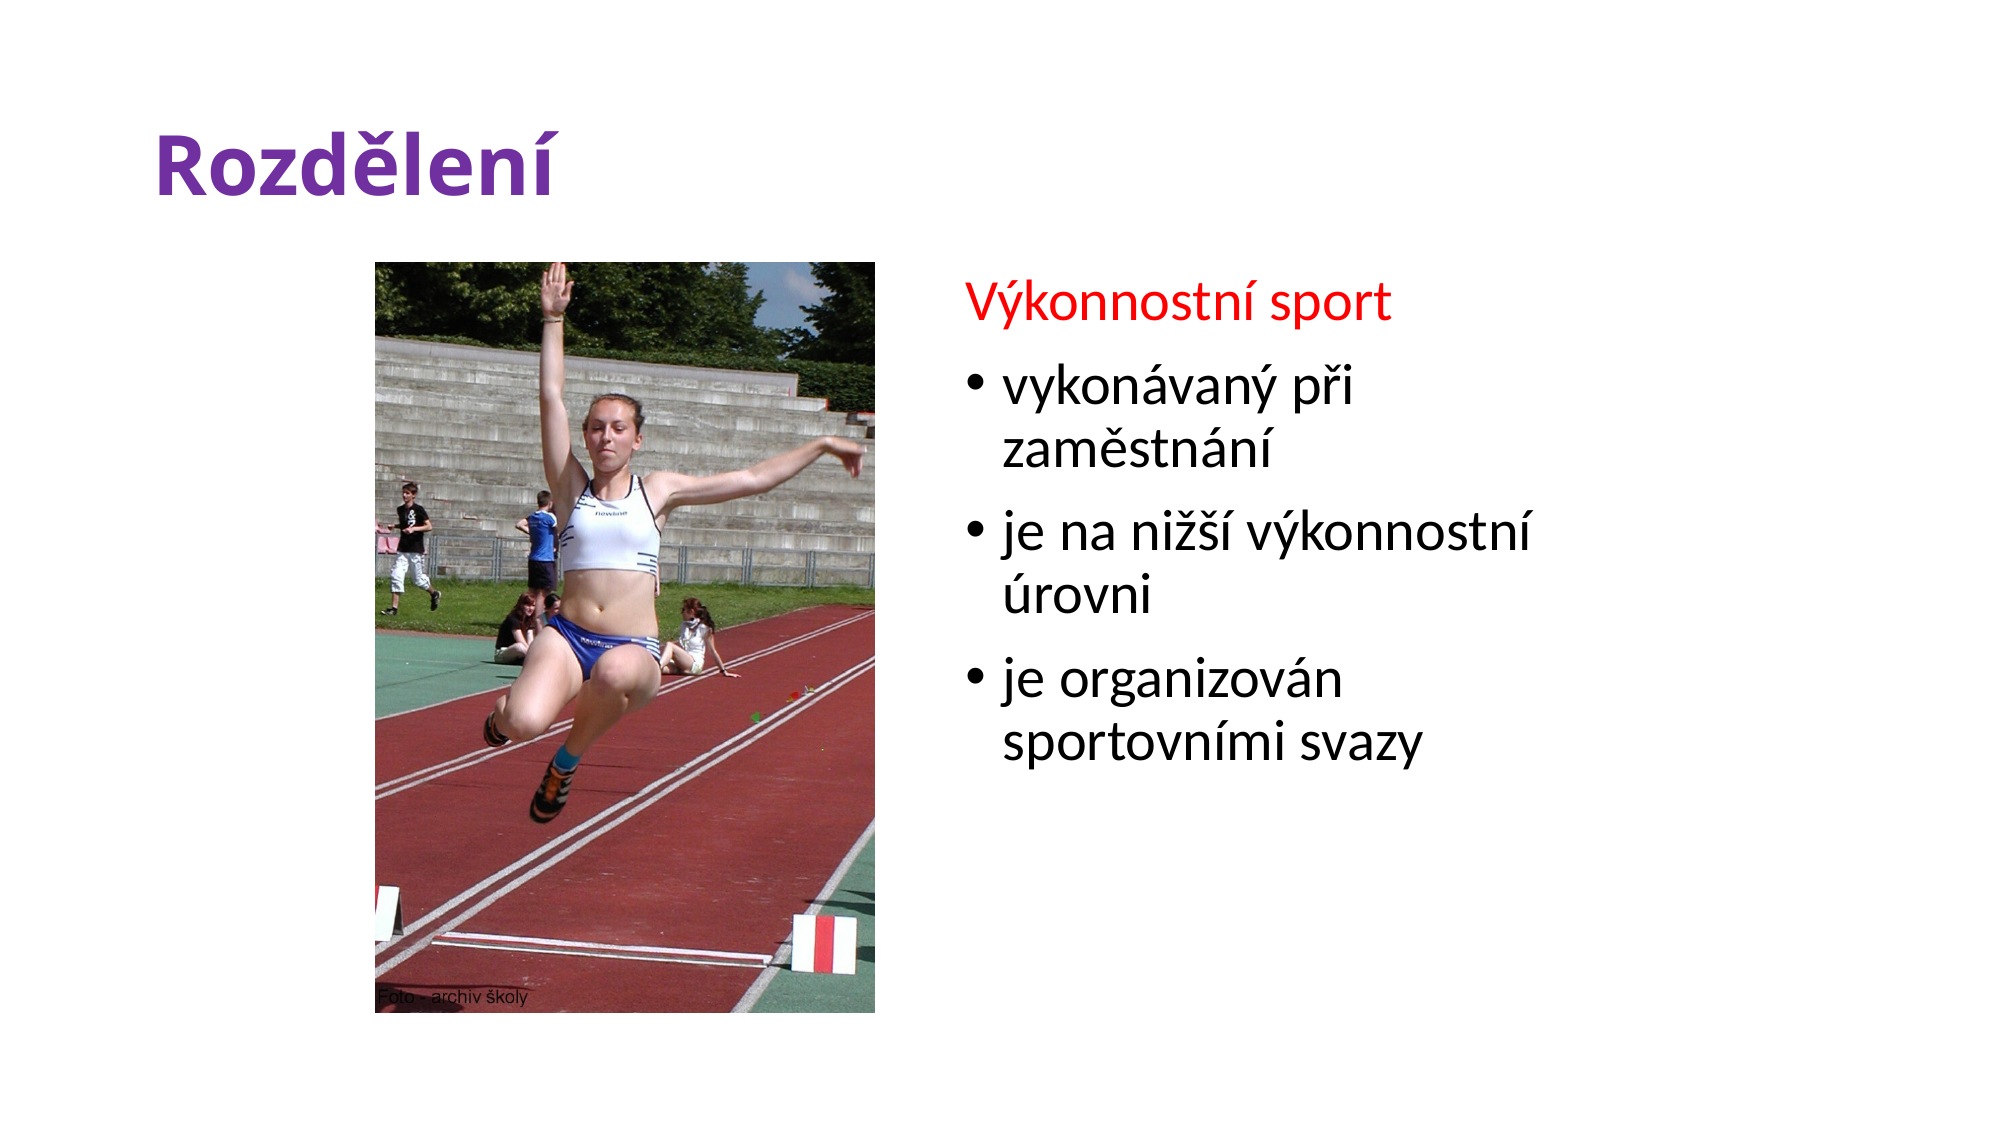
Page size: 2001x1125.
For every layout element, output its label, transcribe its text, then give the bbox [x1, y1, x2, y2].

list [374, 262, 875, 1013]
list Výkonnostní sport vykonávaný při zaměstnání je na nižší výkonnostní úrovni je organizován sportovními svazy [950, 262, 1551, 1013]
title Rozdělení [137, 59, 1863, 278]
